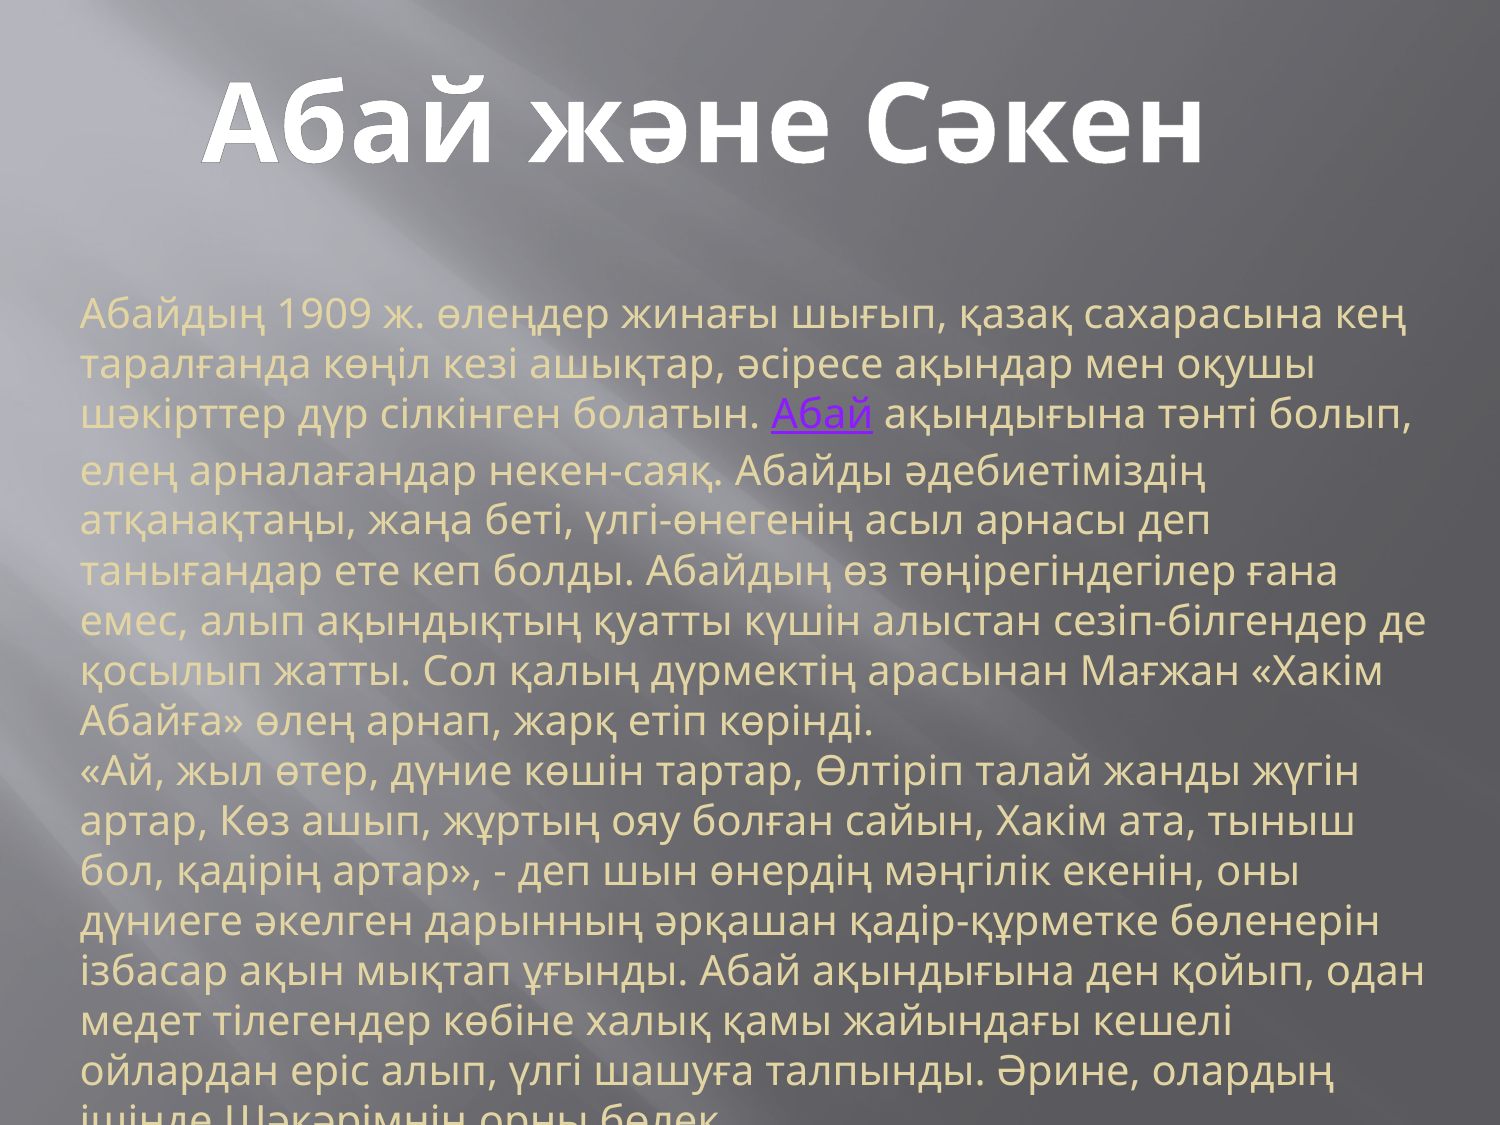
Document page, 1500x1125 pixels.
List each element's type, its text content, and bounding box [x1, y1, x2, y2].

text_box Абай және Сәкен [186, 42, 1224, 193]
text_box Абайдың 1909 ж. өлеңдер жинағы шығып, қазақ сахарасына кең таралғанда көңіл кезі ашықтар, әсіресе ақындар мен оқушы шәкірттер дүр сілкінген болатын. Абай ақындығына тәнті болып, елең арналағандар некен-саяқ. Абайды әдебиетіміздің атқанақтаңы, жаңа беті, үлгі-өнегенің асыл арнасы деп танығандар ете кеп болды. Абайдың өз төңірегіндегілер ғана емес, алып ақындықтың қуатты күшін алыстан сезіп-білгендер де қосылып жатты. Сол қалың дүрмектің арасынан Мағжан «Хакім Абайға» өлең арнап, жарқ етіп көрінді. «Ай, жыл өтер, дүние көшін тартар, Өлтіріп талай жанды жүгін артар, Көз ашып, жұртың ояу болған сайын, Хакім ата, тыныш бол, қадірің артар», - деп шын өнердің мәңгілік екенін, оны дүниеге әкелген дарынның әрқашан қадір-құрметке бөленерін ізбасар ақын мықтап ұғынды. Абай ақындығына ден қойып, одан медет тілегендер көбіне халық қамы жайындағы кешелі ойлардан еріс алып, үлгі шашуға талпынды. Әрине, олардың ішінде Шәкәрімнің орны бөлек. [64, 278, 1459, 1125]
